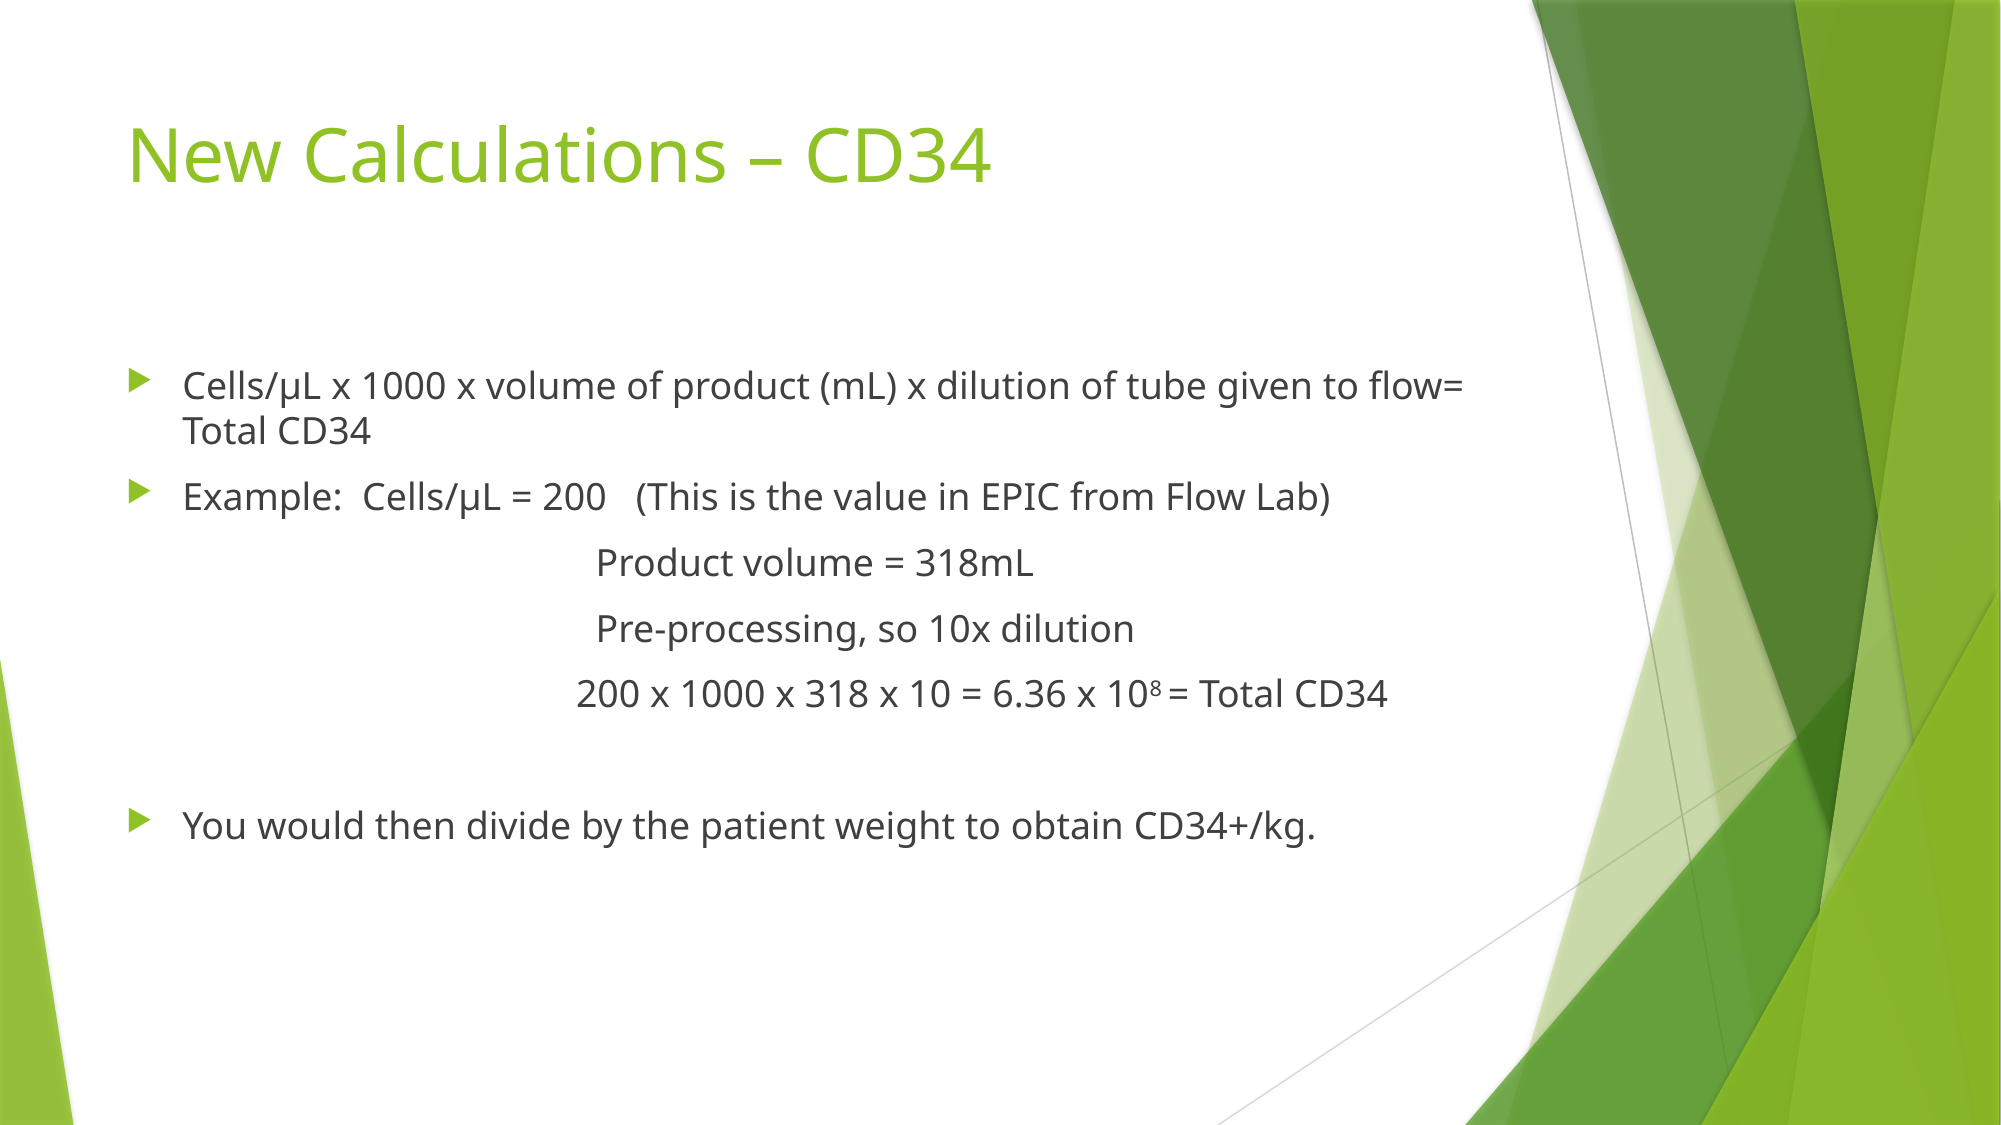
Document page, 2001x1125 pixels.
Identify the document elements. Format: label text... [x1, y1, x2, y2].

list Cells/µL x 1000 x volume of product (mL) x dilution of tube given to flow= Total CD34 Example: Cells/µL = 200 (This is the value in EPIC from Flow Lab) Product volume = 318mL Pre-processing, so 10x dilution 200 x 1000 x 318 x 10 = 6.36 x 108 = Total CD34 You would then divide by the patient weight to obtain CD34+/kg. [111, 354, 1522, 992]
title New Calculations – CD34 [111, 99, 1522, 317]
